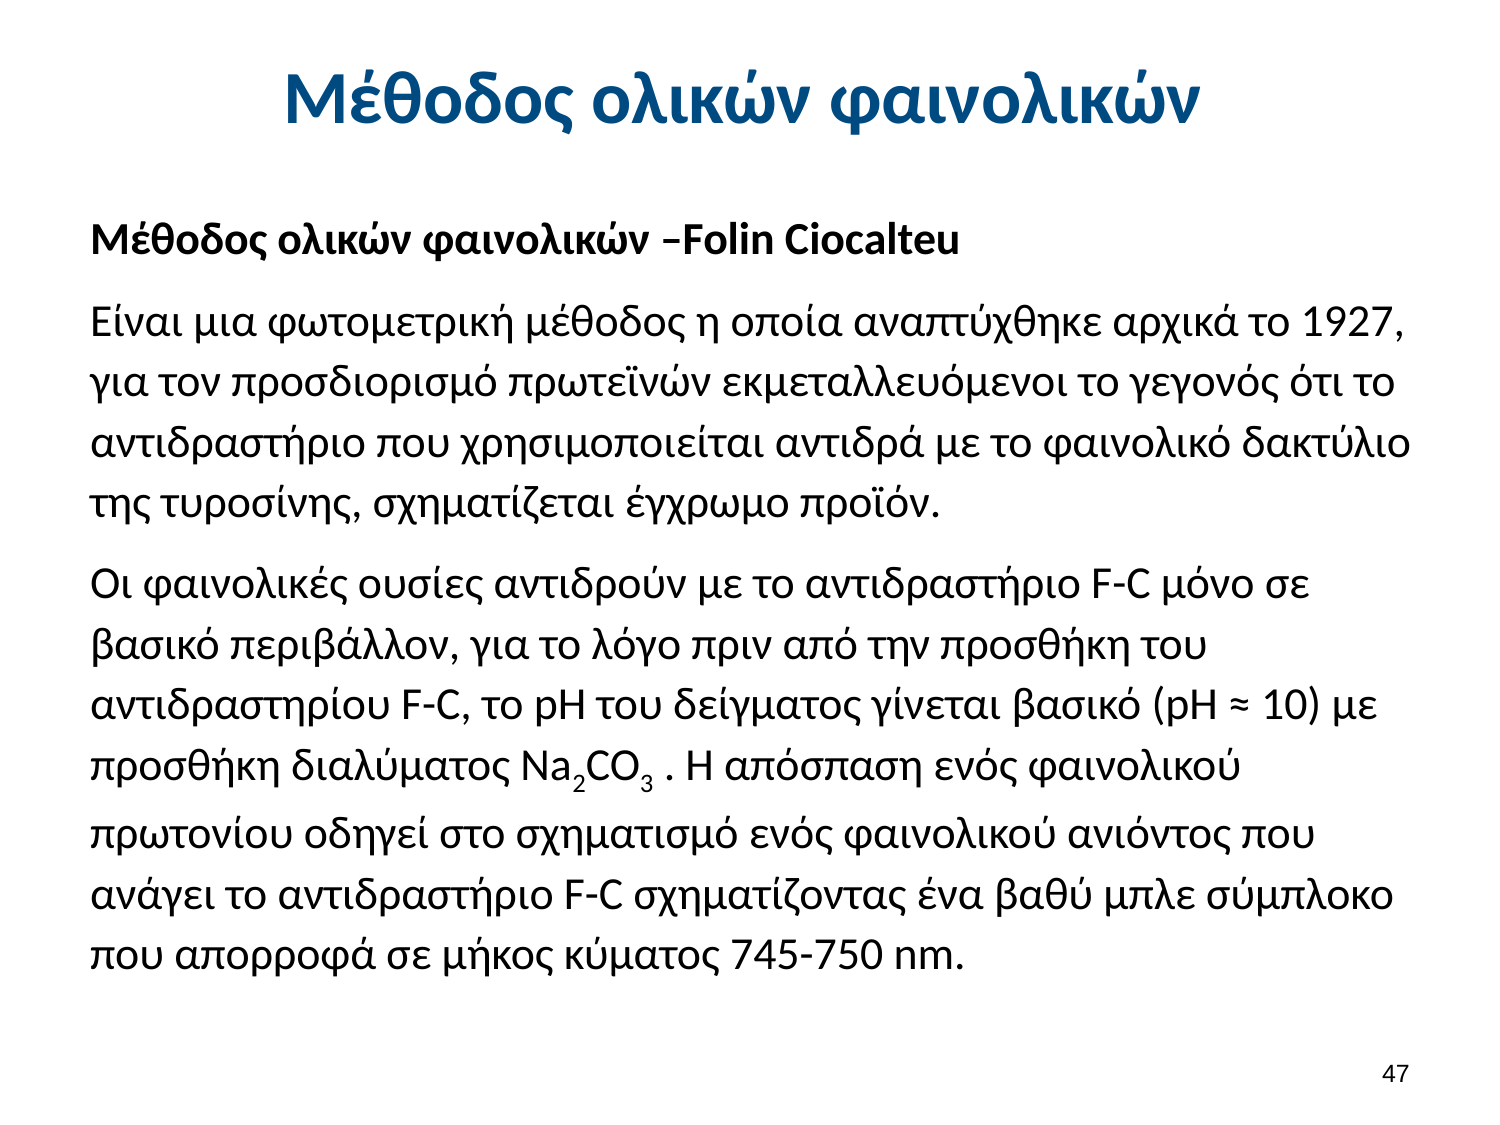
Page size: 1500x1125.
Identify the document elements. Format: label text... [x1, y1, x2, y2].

slide_number 46 [1074, 1042, 1425, 1103]
title Μέθοδος ολικών φαινολικών [76, 19, 1427, 169]
list Μέθοδος ολικών φαινολικών –Folin Ciocalteu Είναι μια φωτομετρική μέθοδος η οποία αναπτύχθηκε αρχικά το 1927, για τον προσδιορισμό πρωτεϊνών εκμεταλλευόμενοι το γεγονός ότι το αντιδραστήριο που χρησιμοποιείται αντιδρά με το φαινολικό δακτύλιο της τυροσίνης, σχηματίζεται έγχρωμο προϊόν. Οι φαινολικές ουσίες αντιδρούν με το αντιδραστήριο F-C μόνο σε βασικό περιβάλλον, για το λόγο πριν από την προσθήκη του αντιδραστηρίου F-C, το pH του δείγματος γίνεται βασικό (pH ≈ 10) με προσθήκη διαλύματος Na2CO3 . Η απόσπαση ενός φαινολικού πρωτονίου οδηγεί στο σχηματισμό ενός φαινολικού ανιόντος που ανάγει το αντιδραστήριο F-C σχηματίζοντας ένα βαθύ μπλε σύμπλοκο που απορροφά σε μήκος κύματος 745-750 nm. [75, 196, 1436, 1059]
